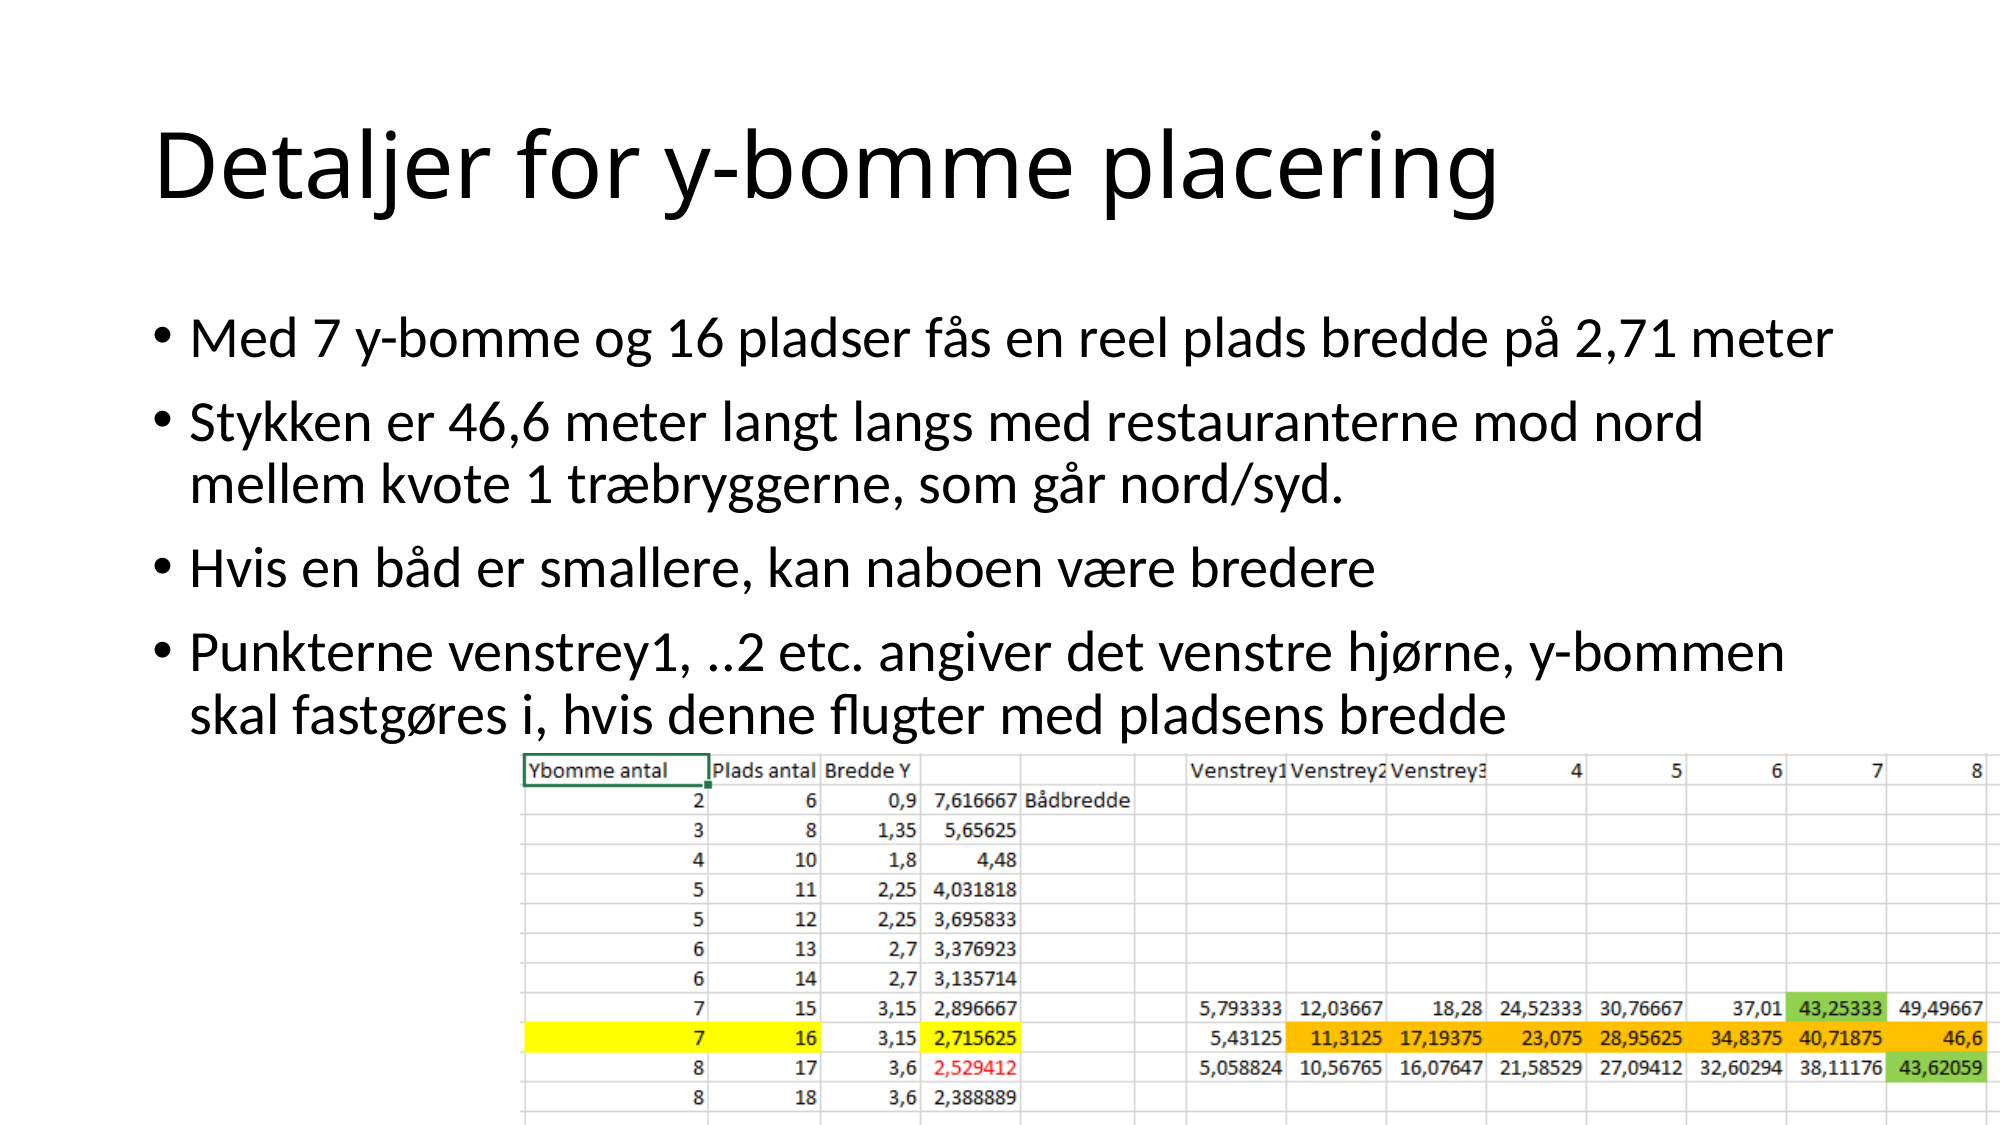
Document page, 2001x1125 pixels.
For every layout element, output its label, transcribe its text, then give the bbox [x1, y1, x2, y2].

title Detaljer for y-bomme placering [137, 59, 1863, 278]
picture [520, 753, 2000, 1125]
list Med 7 y-bomme og 16 pladser fås en reel plads bredde på 2,71 meter Stykken er 46,6 meter langt langs med restauranterne mod nord mellem kvote 1 træbryggerne, som går nord/syd. Hvis en båd er smallere, kan naboen være bredere Punkterne venstrey1, ..2 etc. angiver det venstre hjørne, y-bommen skal fastgøres i, hvis denne flugter med pladsens bredde [137, 299, 1863, 1014]
